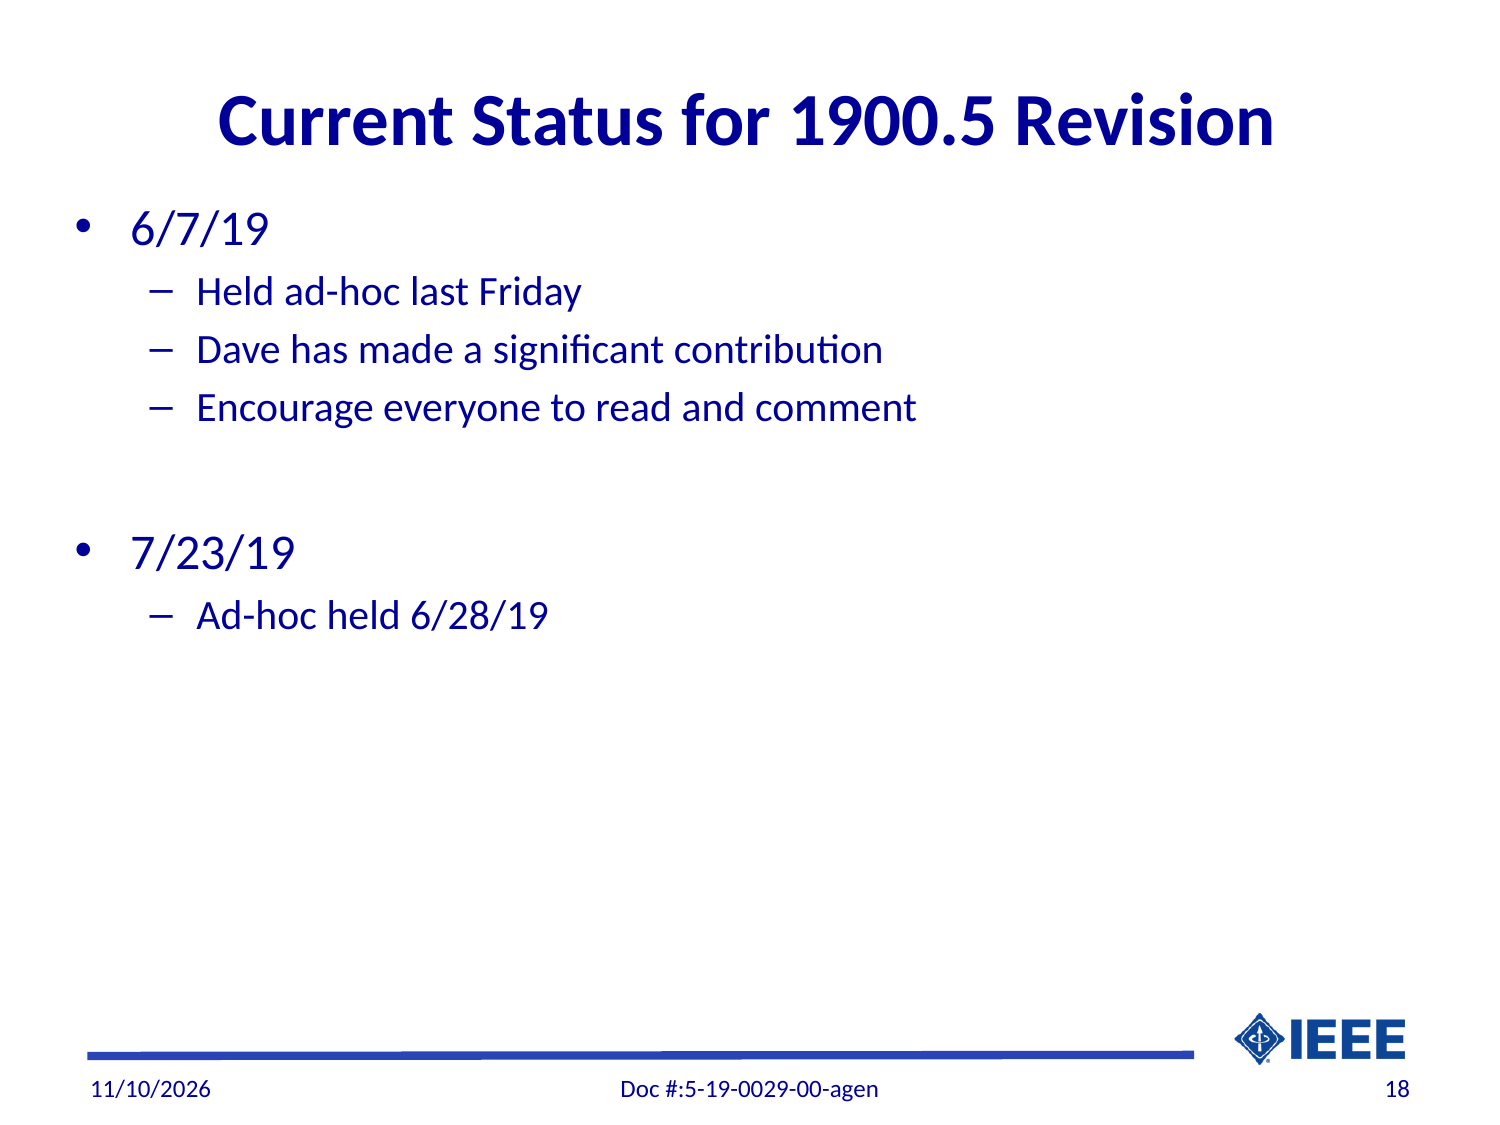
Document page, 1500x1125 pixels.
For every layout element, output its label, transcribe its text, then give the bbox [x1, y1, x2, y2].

slide_number 18 [1074, 1057, 1425, 1118]
title Current Status for 1900.5 Revision [73, 22, 1424, 187]
picture [1231, 1011, 1406, 1057]
list 6/7/19 Held ad-hoc last Friday Dave has made a significant contribution Encourage everyone to read and comment 7/23/19 Ad-hoc held 6/28/19 [59, 187, 1441, 930]
footer Doc #:5-19-0029-00-agen [512, 1057, 988, 1118]
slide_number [75, 1057, 425, 1118]
